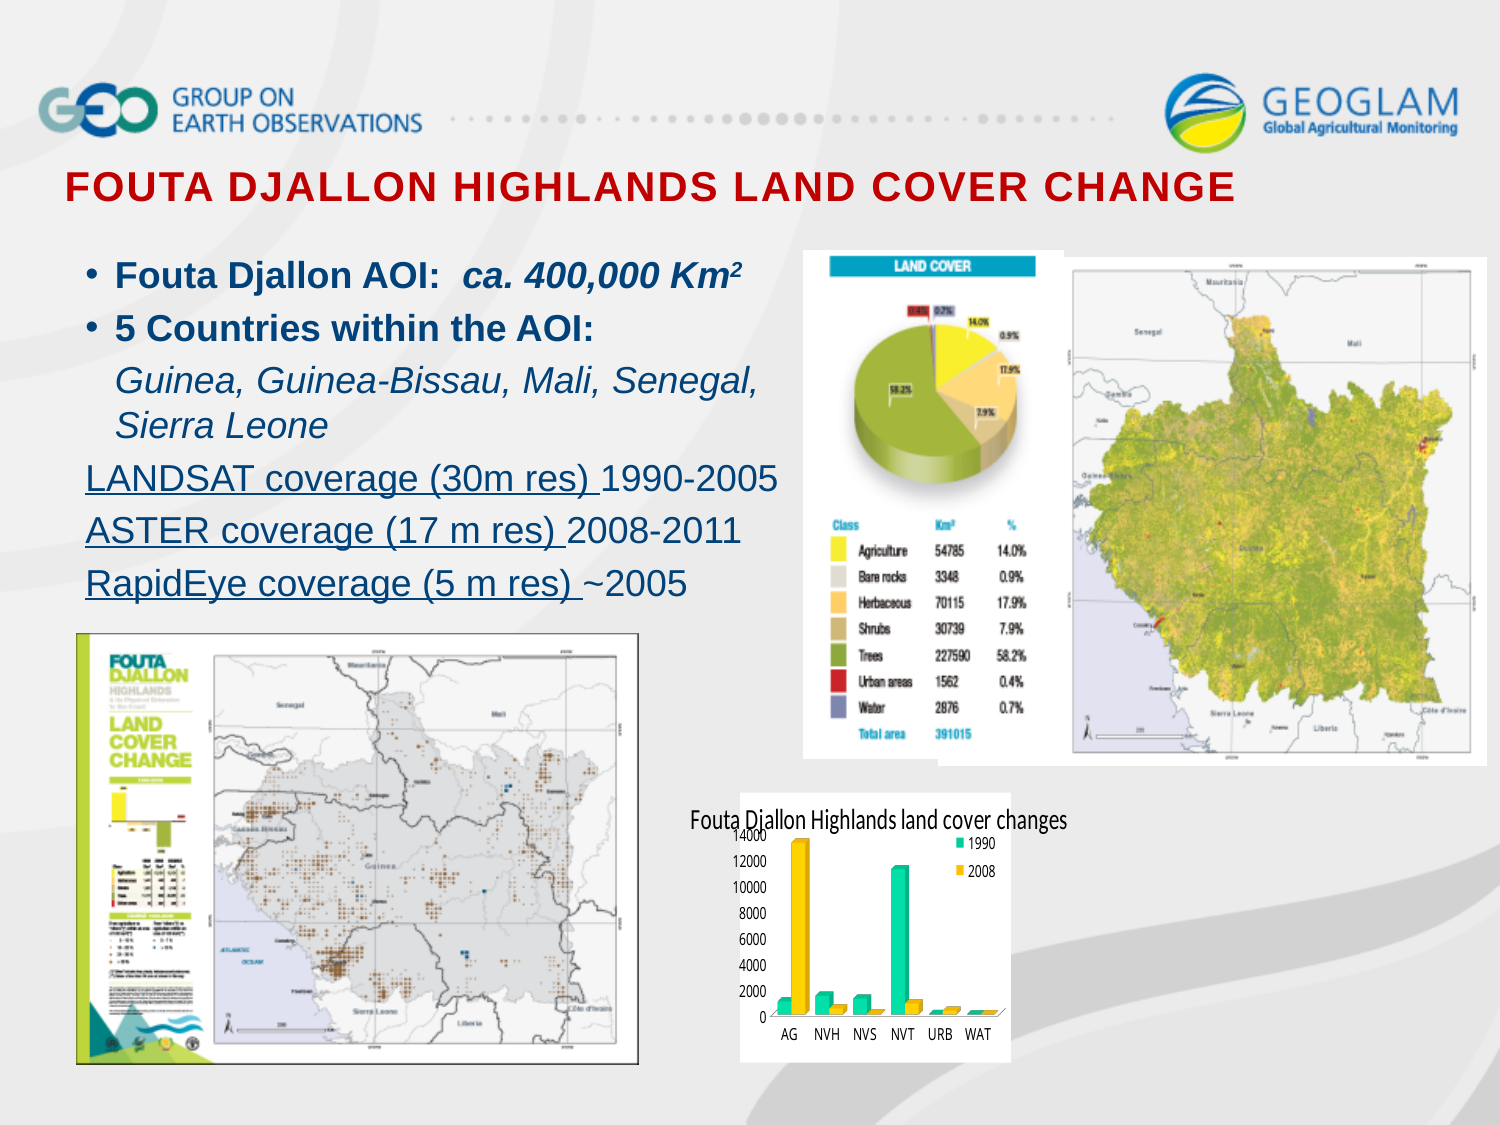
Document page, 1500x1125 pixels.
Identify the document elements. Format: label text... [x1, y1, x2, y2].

picture [0, 1, 1500, 1125]
chart [691, 792, 1064, 1063]
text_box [803, 250, 1487, 766]
title Fouta Djallon Highlands land cover change [49, 149, 1400, 220]
list Fouta Djallon AOI: ca. 400,000 Km2 5 Countries within the AOI: Guinea, Guinea-Bissau, Mali, Senegal, Sierra Leone LANDSAT coverage (30m res) 1990-2005 ASTER coverage (17 m res) 2008-2011 RapidEye coverage (5 m res) ~2005 [70, 243, 804, 1031]
